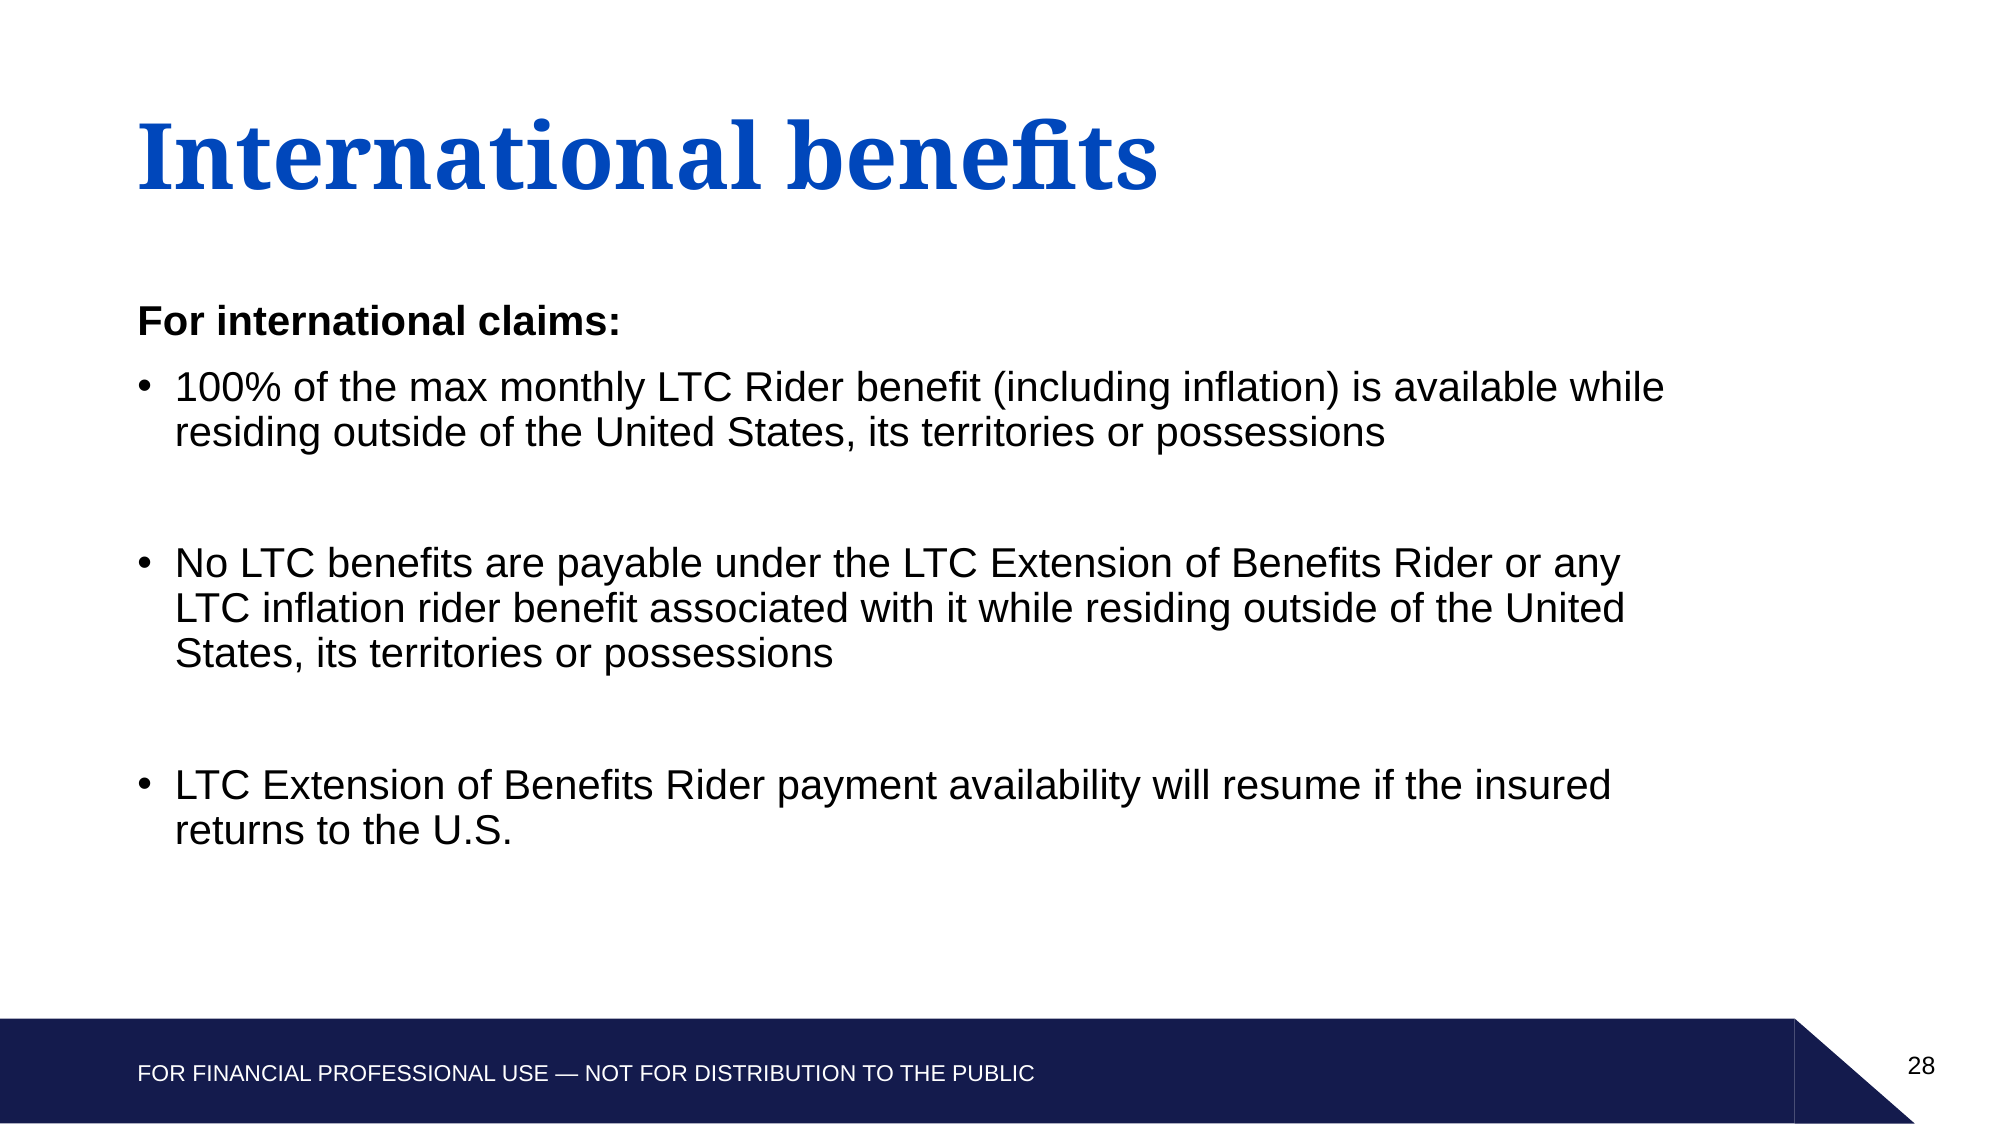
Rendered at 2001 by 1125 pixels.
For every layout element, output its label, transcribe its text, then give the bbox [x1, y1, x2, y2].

text_box 28 [1825, 1042, 1951, 1086]
text_box FOR FINANCIAL PROFESSIONAL USE — NOT FOR DISTRIBUTION TO THE PUBLIC [137, 1058, 1564, 1087]
text_box [0, 1017, 1793, 1124]
text_box International beneﬁts [137, 110, 1461, 210]
list For international claims: 100% of the max monthly LTC Rider benefit (including inflation) is available while residing outside of the United States, its territories or possessions No LTC benefits are payable under the LTC Extension of Benefits Rider or any LTC inflation rider benefit associated with it while residing outside of the United States, its territories or possessions LTC Extension of Benefits Rider payment availability will resume if the insured returns to the U.S. [137, 299, 1684, 938]
text_box [1793, 1016, 1918, 1125]
